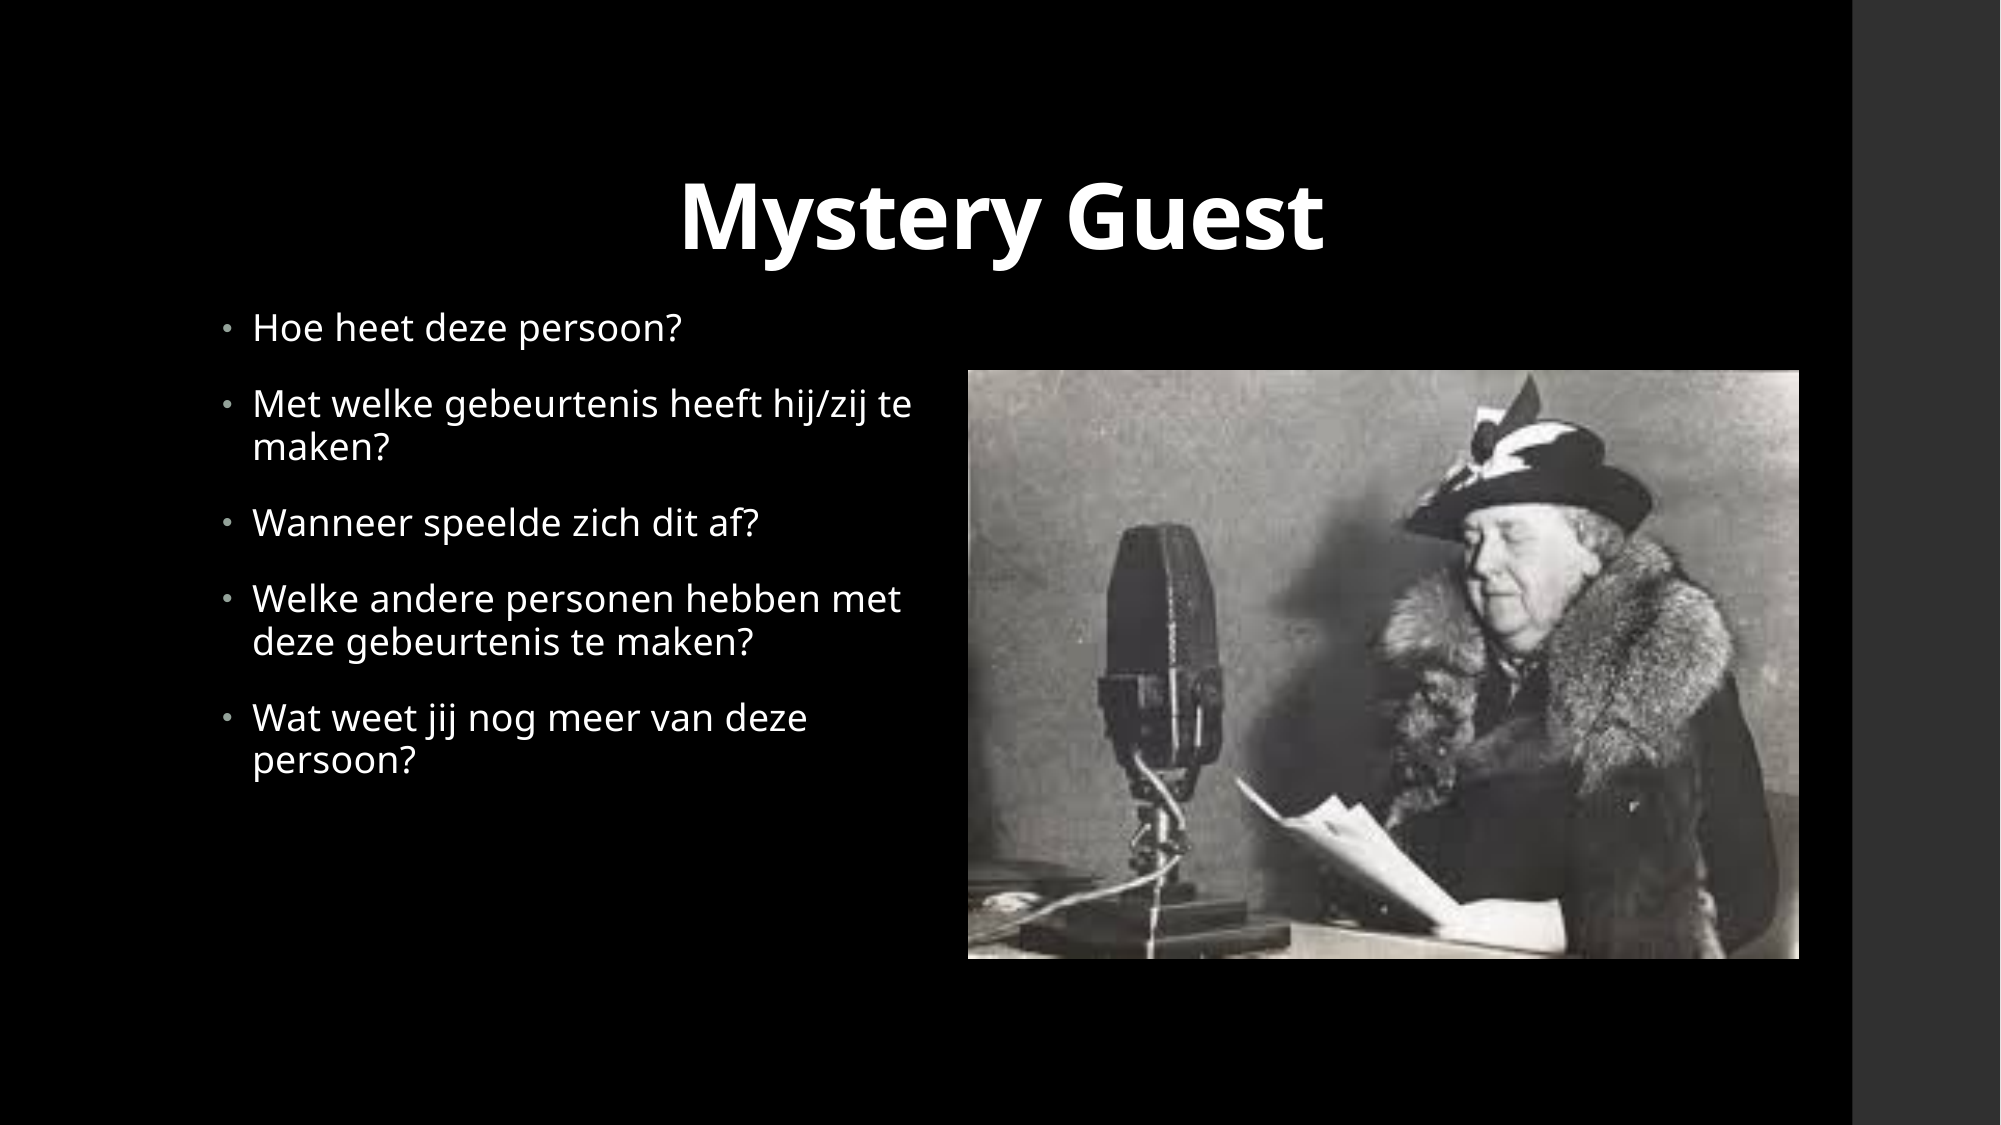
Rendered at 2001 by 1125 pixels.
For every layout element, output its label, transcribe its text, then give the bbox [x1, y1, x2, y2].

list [967, 370, 1799, 959]
title Mystery Guest [206, 60, 1797, 278]
list Hoe heet deze persoon? Met welke gebeurtenis heeft hij/zij te maken? Wanneer speelde zich dit af? Welke andere personen hebben met deze gebeurtenis te maken? Wat weet jij nog meer van deze persoon? [206, 299, 942, 1014]
